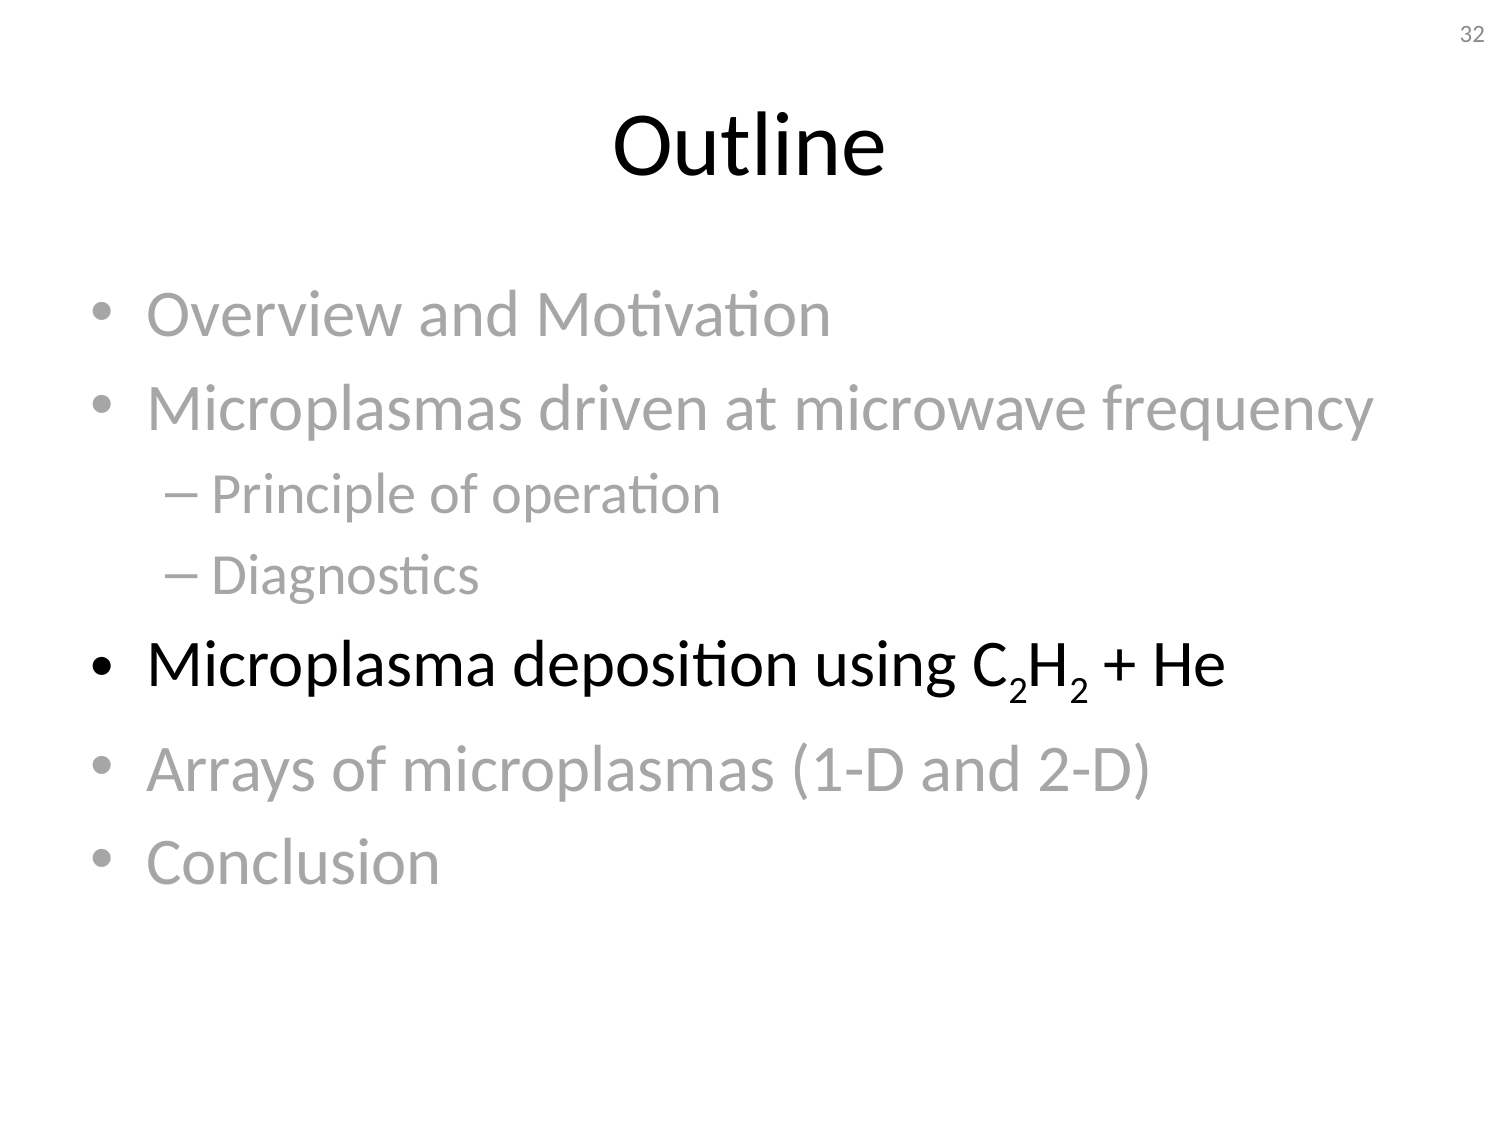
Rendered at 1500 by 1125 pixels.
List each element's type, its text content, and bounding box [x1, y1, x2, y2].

title Outline [74, 44, 1426, 233]
slide_number 32 [1149, 2, 1500, 63]
list Overview and Motivation Microplasmas driven at microwave frequency Principle of operation Diagnostics Microplasma deposition using C2H2 + He Arrays of microplasmas (1-D and 2-D) Conclusion [74, 262, 1426, 1006]
